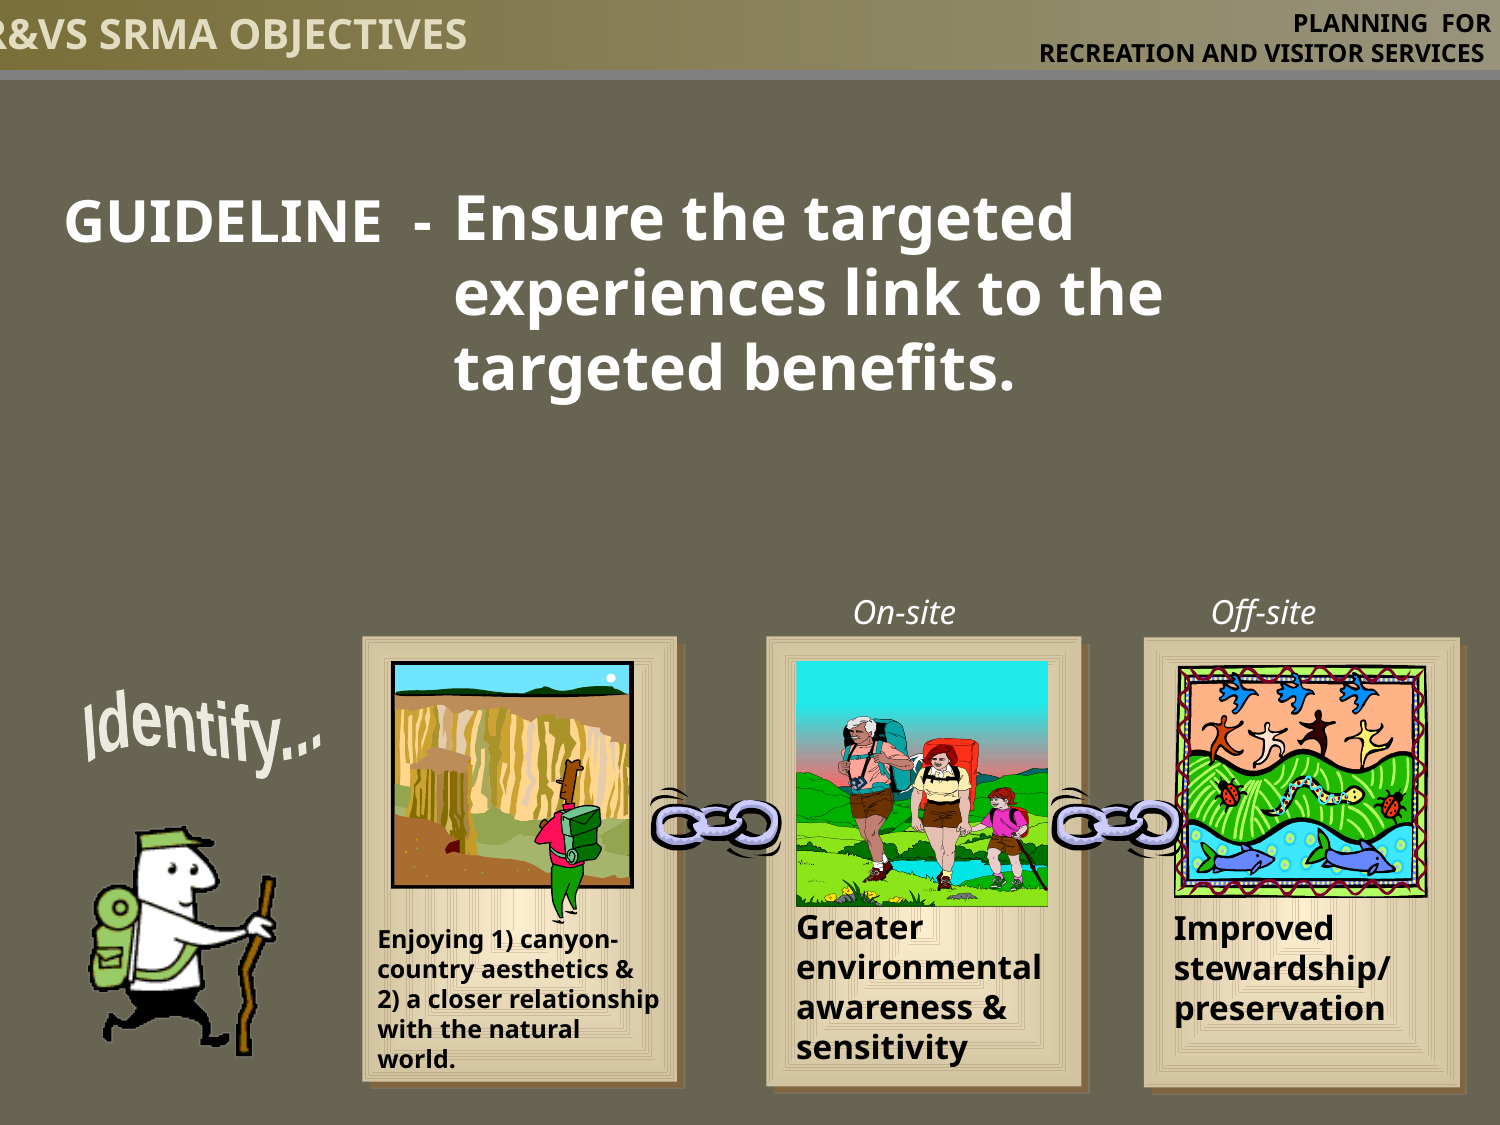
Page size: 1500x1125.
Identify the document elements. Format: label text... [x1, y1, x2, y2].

text_box Ensure the targeted experiences link to the targeted benefits. [363, 170, 1460, 436]
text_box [362, 636, 678, 1087]
text_box Off-site [1195, 583, 1384, 637]
title PLANNING FOR RECREATION AND VISITOR SERVICES [987, 0, 1500, 68]
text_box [1143, 637, 1476, 1088]
picture [58, 824, 310, 1060]
text_box R&VS SRMA Objectives [0, 0, 483, 65]
text_box Guideline - [48, 176, 463, 262]
text_box [0, 0, 1500, 70]
text_box On-site [837, 583, 1025, 636]
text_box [766, 636, 1098, 1087]
picture [646, 783, 785, 867]
picture [1047, 783, 1186, 867]
